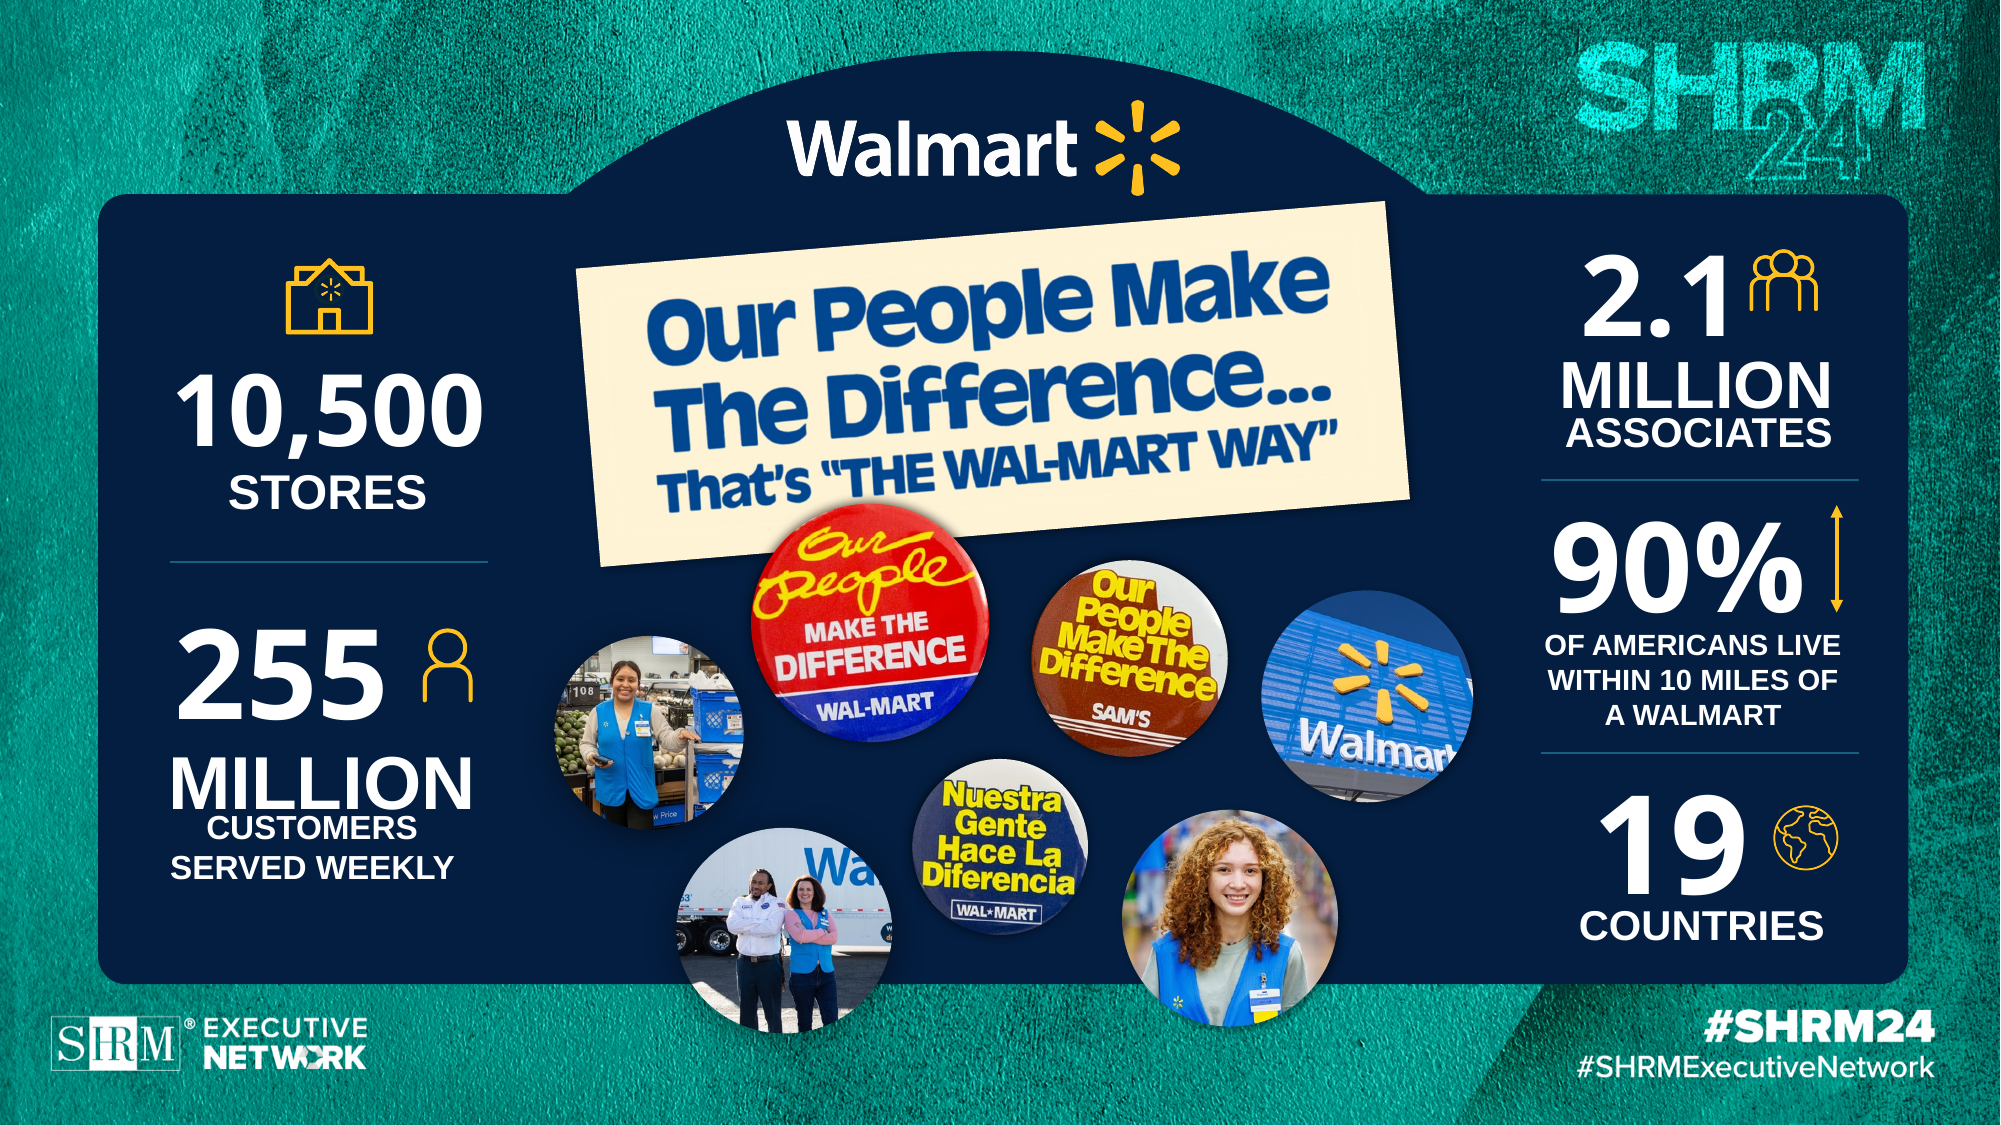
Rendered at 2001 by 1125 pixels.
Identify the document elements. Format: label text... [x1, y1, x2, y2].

text_box STORES [175, 452, 481, 527]
picture [0, 0, 2000, 1125]
text_box MILLION [89, 656, 555, 835]
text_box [267, 237, 392, 362]
text_box 19 [1492, 771, 1851, 891]
text_box ASSOCIATES [1467, 397, 1930, 463]
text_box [586, 233, 1400, 535]
text_box 19 [1492, 749, 1851, 768]
text_box MILLION [1467, 335, 1927, 434]
text_box OF AMERICANS LIVE WITHIN 10 MILES OF A WALMART [1526, 619, 1859, 740]
text_box 90% [1456, 480, 1900, 646]
text_box 10,500 [116, 338, 542, 474]
text_box 2.1 [1431, 262, 1891, 362]
text_box COUNTRIES [1467, 891, 1936, 957]
text_box v [567, 50, 1427, 194]
text_box [98, 194, 1909, 985]
text_box 255 [52, 646, 512, 746]
text_box CUSTOMERS SERVED WEEKLY [131, 798, 503, 894]
